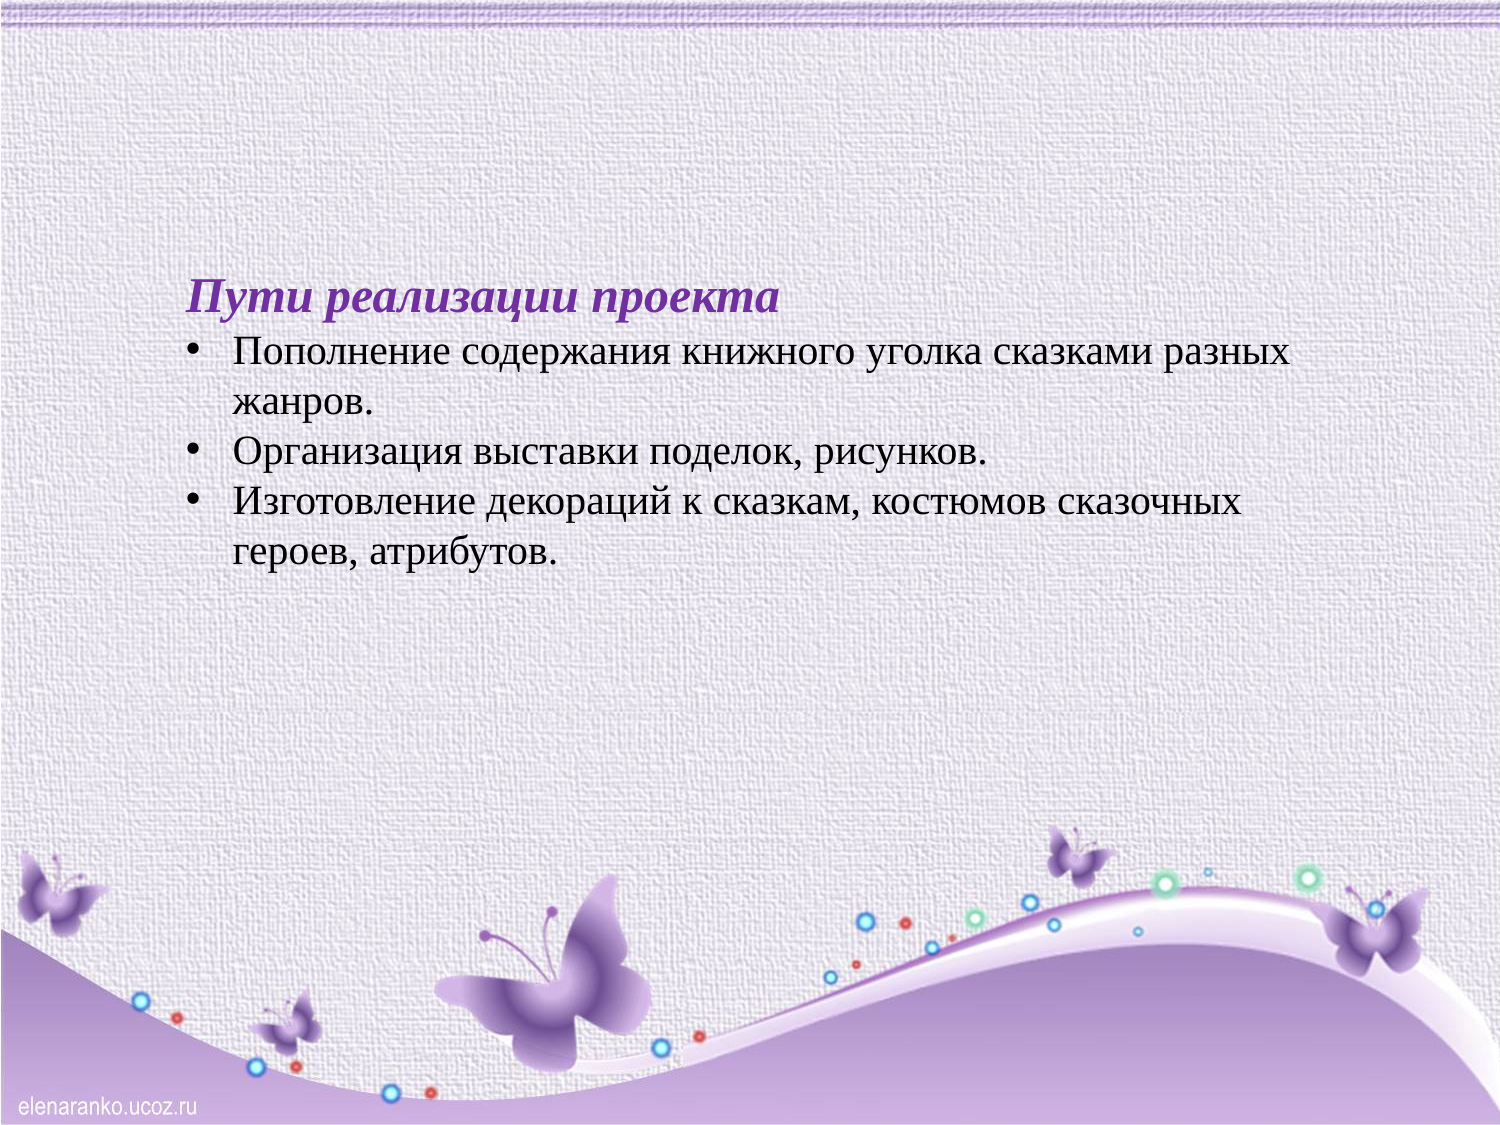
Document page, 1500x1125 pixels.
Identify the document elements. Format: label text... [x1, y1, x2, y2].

text_box Пути реализации проекта Пополнение содержания книжного уголка сказками разных жанров. Организация выставки поделок, рисунков. Изготовление декораций к сказкам, костюмов сказочных героев, атрибутов. [171, 255, 1329, 581]
picture [0, 0, 1500, 1125]
